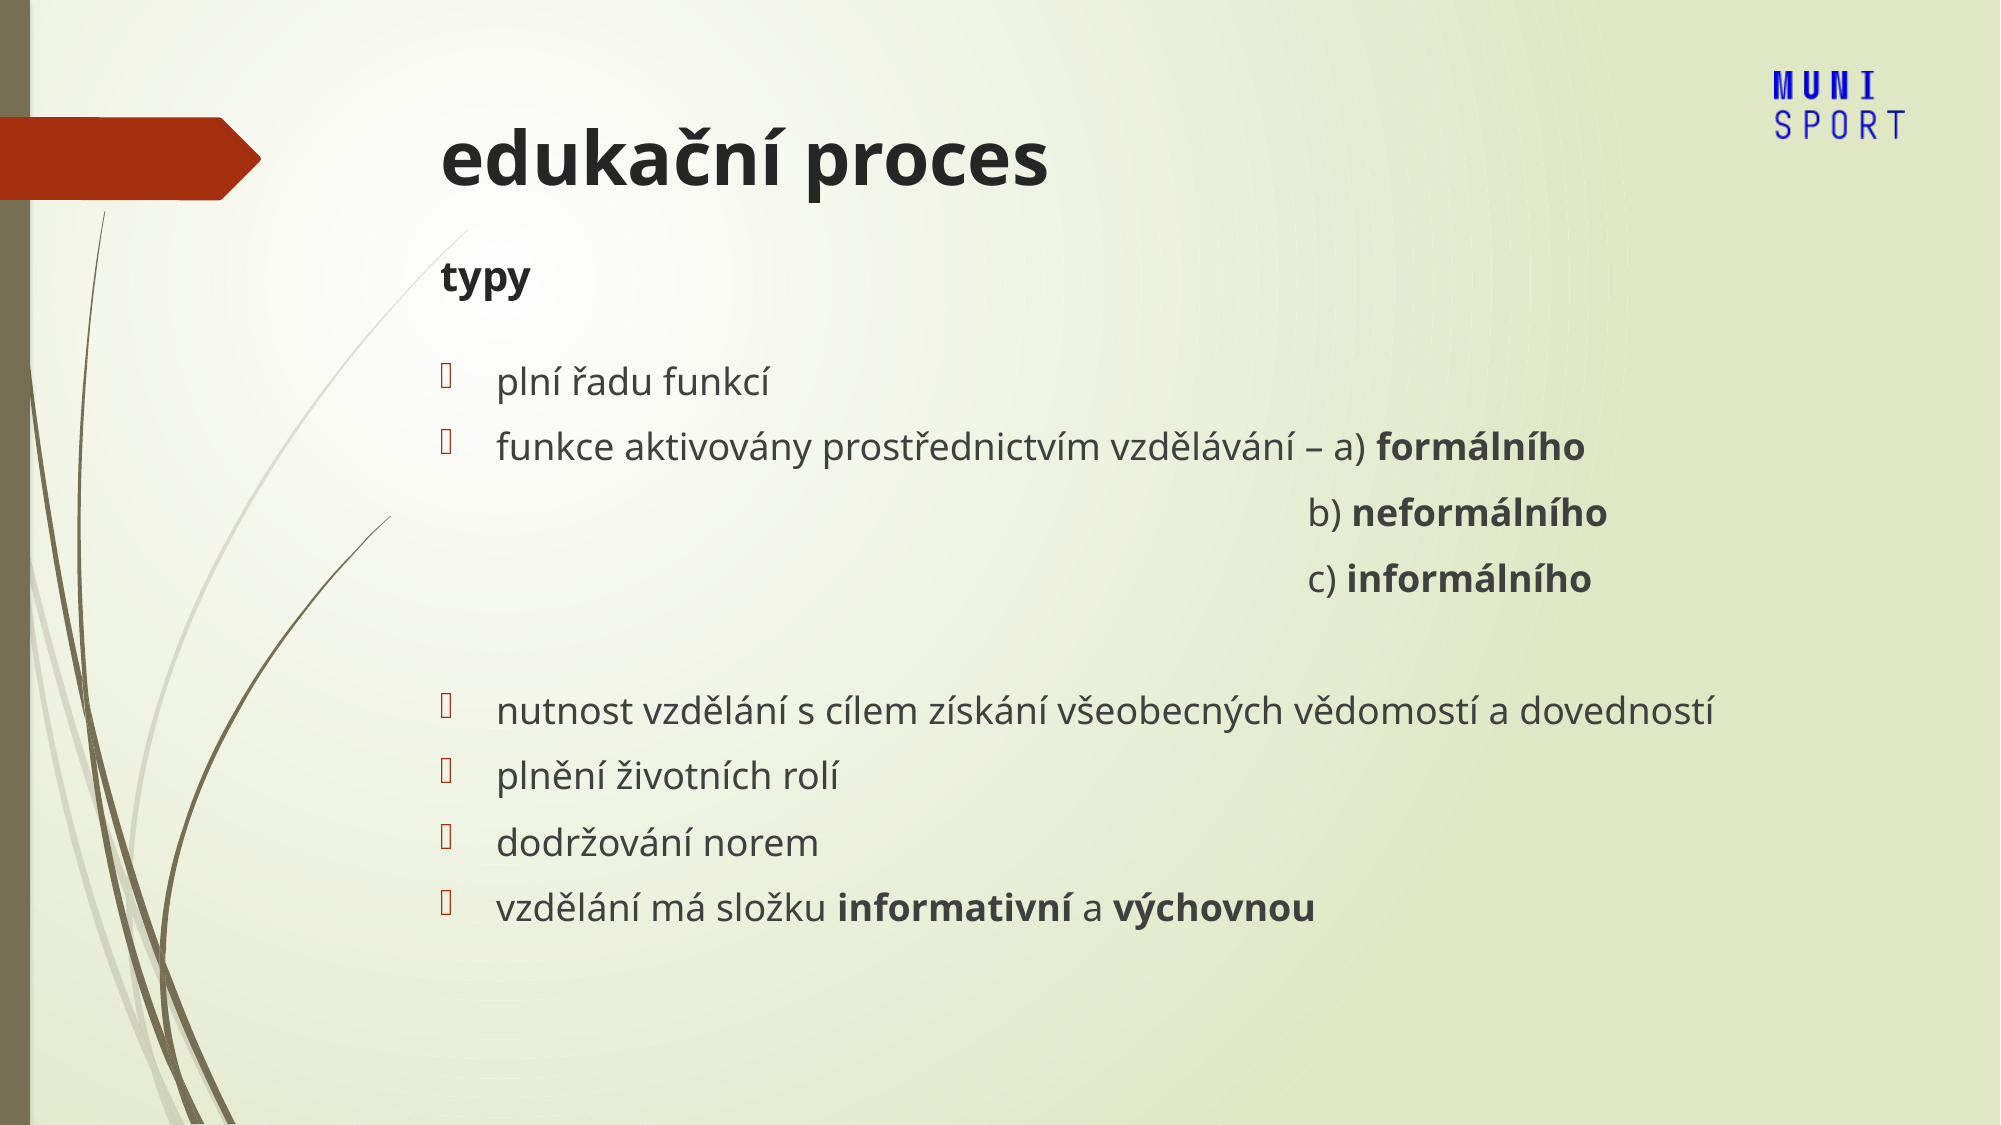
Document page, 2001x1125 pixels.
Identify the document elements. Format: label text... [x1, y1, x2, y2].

list plní řadu funkcí funkce aktivovány prostřednictvím vzdělávání – a) formálního b) neformálního c) informálního nutnost vzdělání s cílem získání všeobecných vědomostí a dovedností plnění životních rolí dodržování norem vzdělání má složku informativní a výchovnou [424, 350, 1888, 970]
title edukační proces typy [425, 102, 1888, 313]
picture [1774, 71, 1905, 139]
